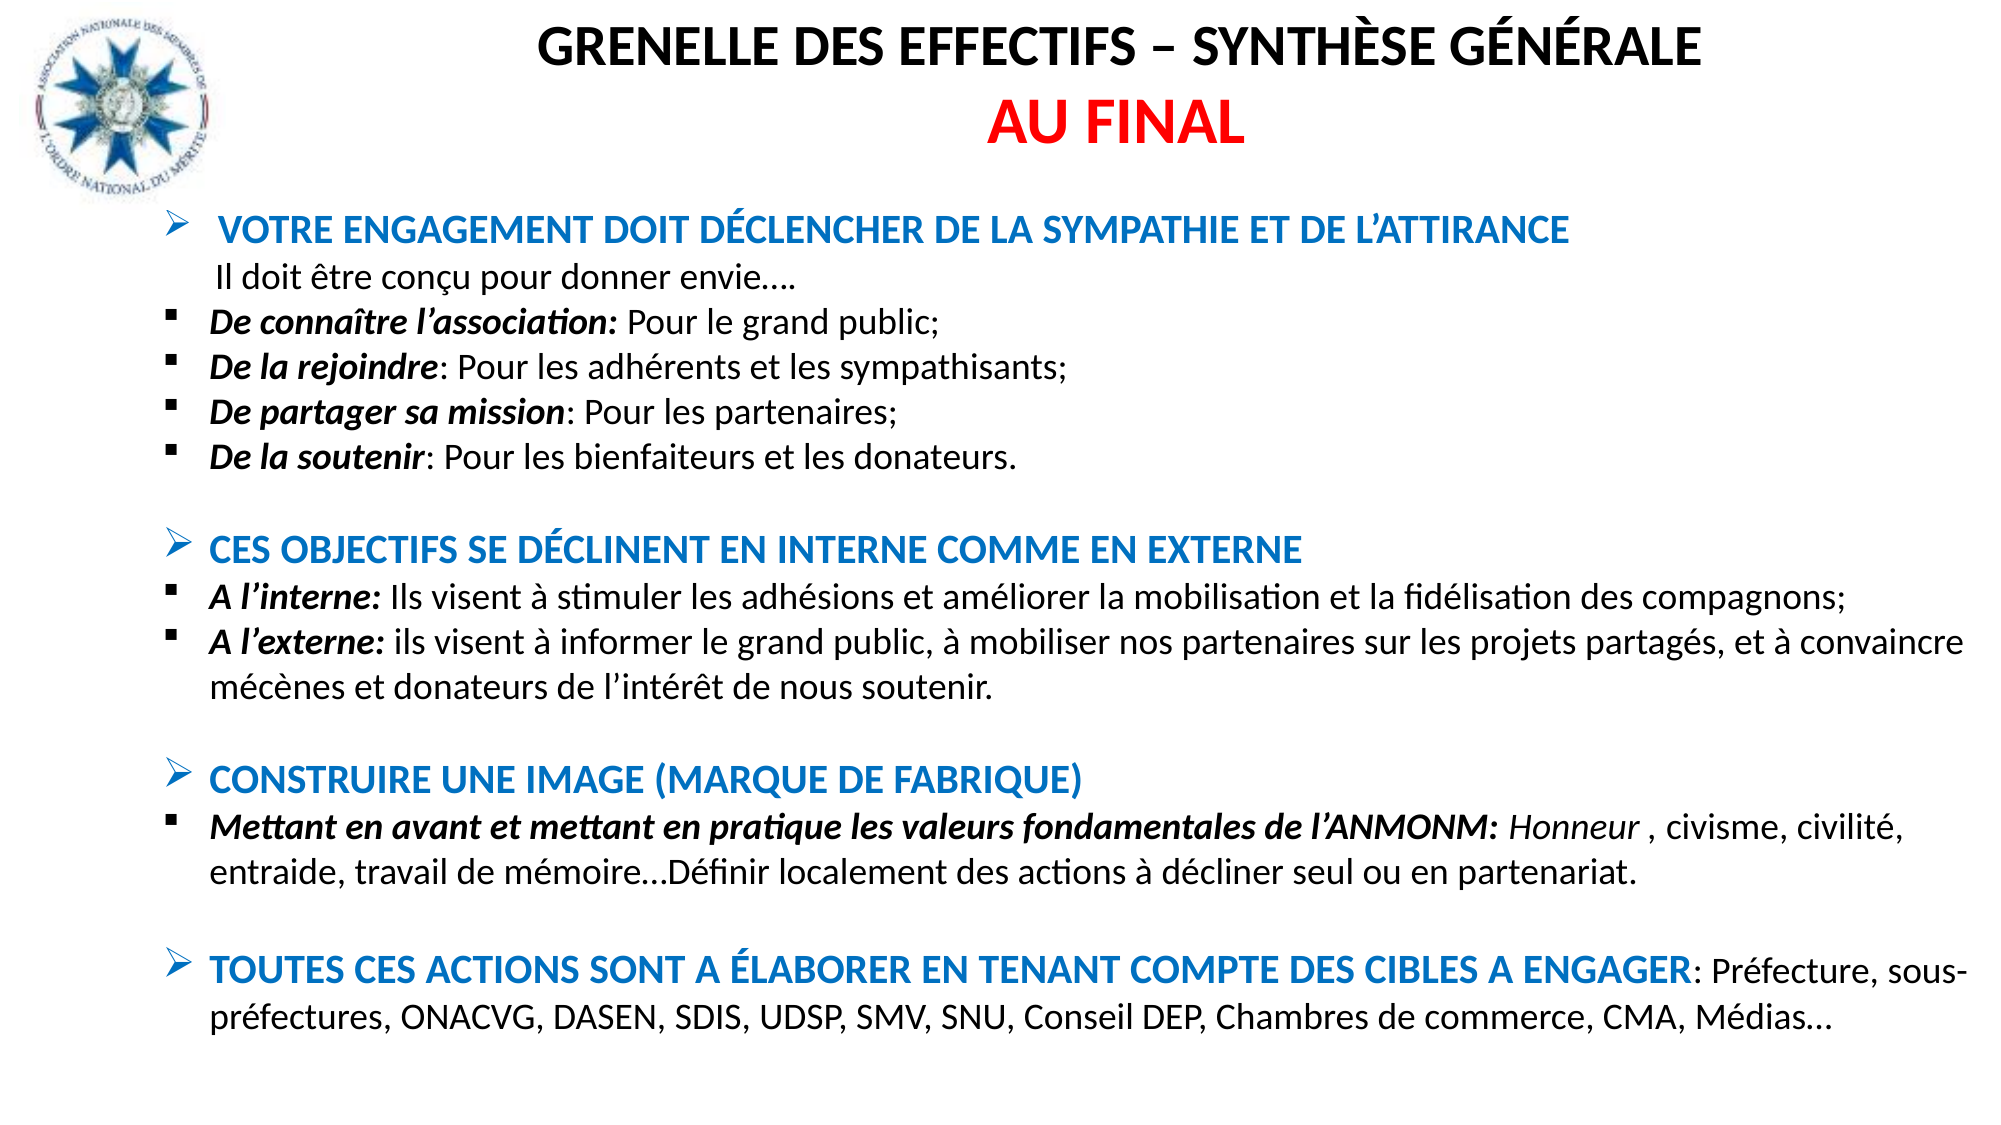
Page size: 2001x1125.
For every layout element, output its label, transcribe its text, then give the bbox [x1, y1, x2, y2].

picture [19, 2, 226, 210]
text_box GRENELLE DES EFFECTIFS – SYNTHÈSE GÉNÉRALE AU FINAL VOTRE ENGAGEMENT DOIT DÉCLENCHER DE LA SYMPATHIE ET DE L’ATTIRANCE Il doit être conçu pour donner envie…. De connaître l’association: Pour le grand public; De la rejoindre: Pour les adhérents et les sympathisants; De partager sa mission: Pour les partenaires; De la soutenir: Pour les bienfaiteurs et les donateurs. CES OBJECTIFS SE DÉCLINENT EN INTERNE COMME EN EXTERNE A l’interne: Ils visent à stimuler les adhésions et améliorer la mobilisation et la fidélisation des compagnons; A l’externe: ils visent à informer le grand public, à mobiliser nos partenaires sur les projets partagés, et à convaincre mécènes et donateurs de l’intérêt de nous soutenir. CONSTRUIRE UNE IMAGE (MARQUE DE FABRIQUE) Mettant en avant et mettant en pratique les valeurs fondamentales de l’ANMONM: Honneur , civisme, civilité, entraide, travail de mémoire…Définir localement des actions à décliner seul ou en partenariat. TOUTES CES ACTIONS SONT A ÉLABORER EN TENANT COMPTE DES CIBLES A ENGAGER: Préfecture, sous-préfectures, ONACVG, DASEN, SDIS, UDSP, SMV, SNU, Conseil DEP, Chambres de commerce, CMA, Médias… [72, 0, 2000, 1090]
